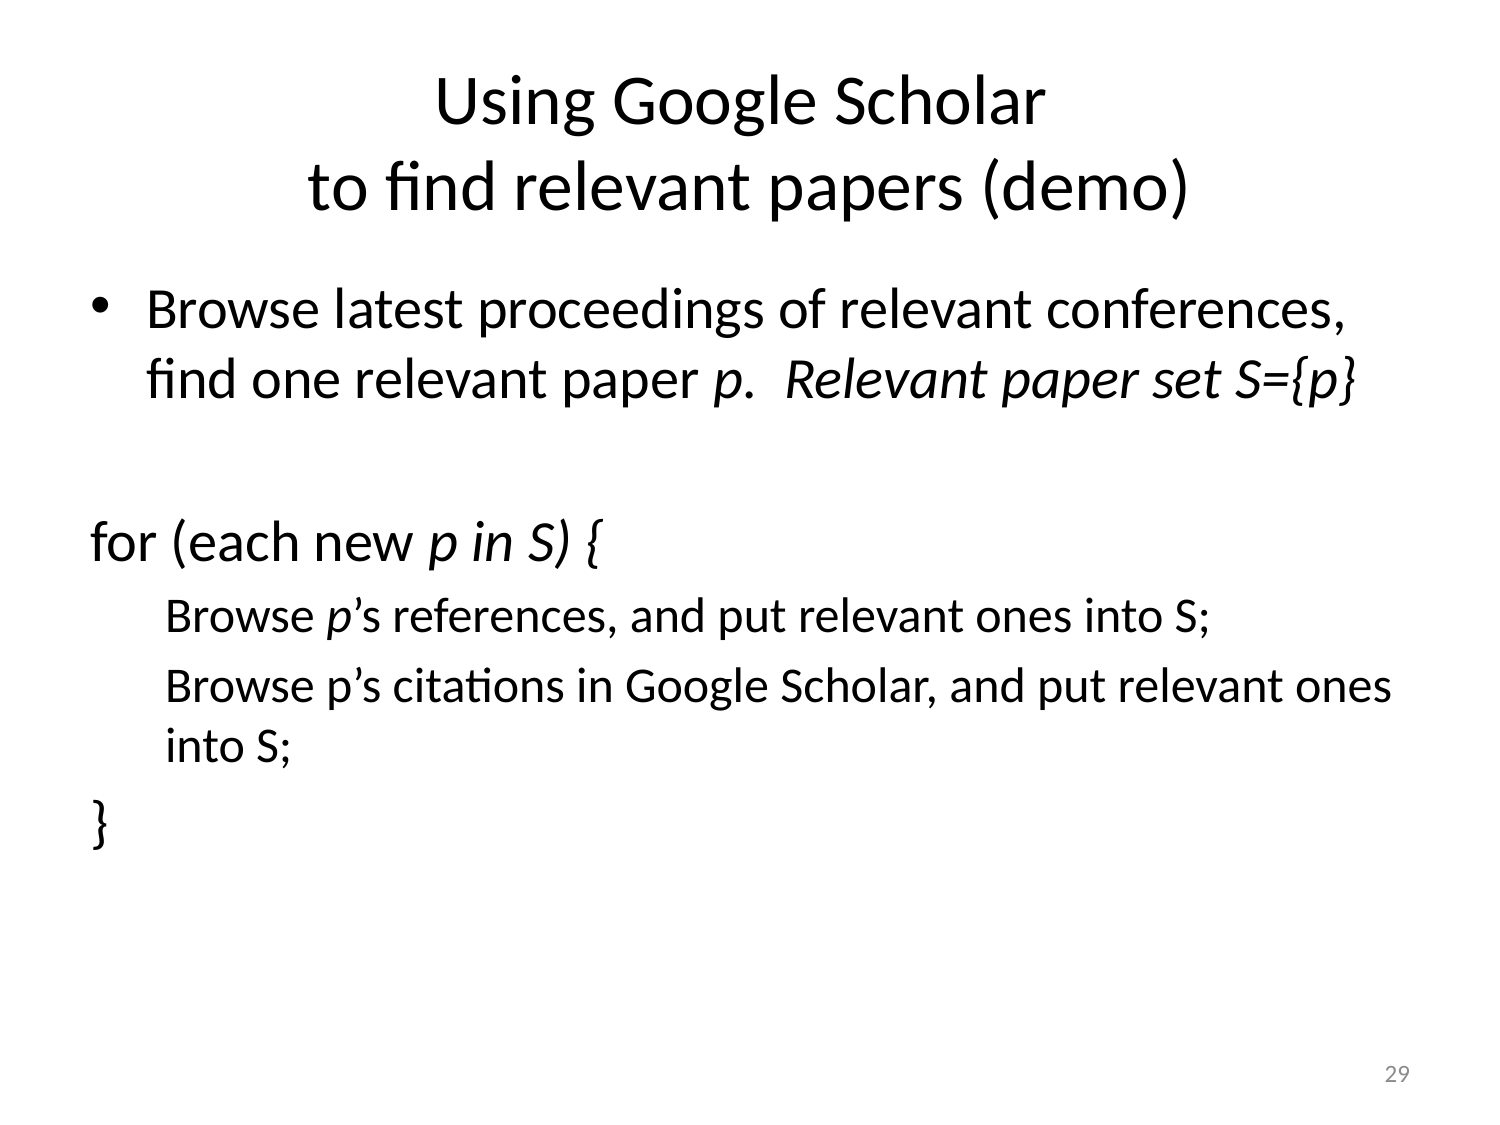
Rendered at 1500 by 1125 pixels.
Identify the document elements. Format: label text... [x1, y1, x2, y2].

title Using Google Scholar to find relevant papers (demo) [75, 45, 1425, 233]
list Browse latest proceedings of relevant conferences, find one relevant paper p. Relevant paper set S={p} for (each new p in S) { Browse p’s references, and put relevant ones into S; Browse p’s citations in Google Scholar, and put relevant ones into S; } [75, 262, 1425, 1005]
slide_number 29 [1074, 1042, 1425, 1103]
